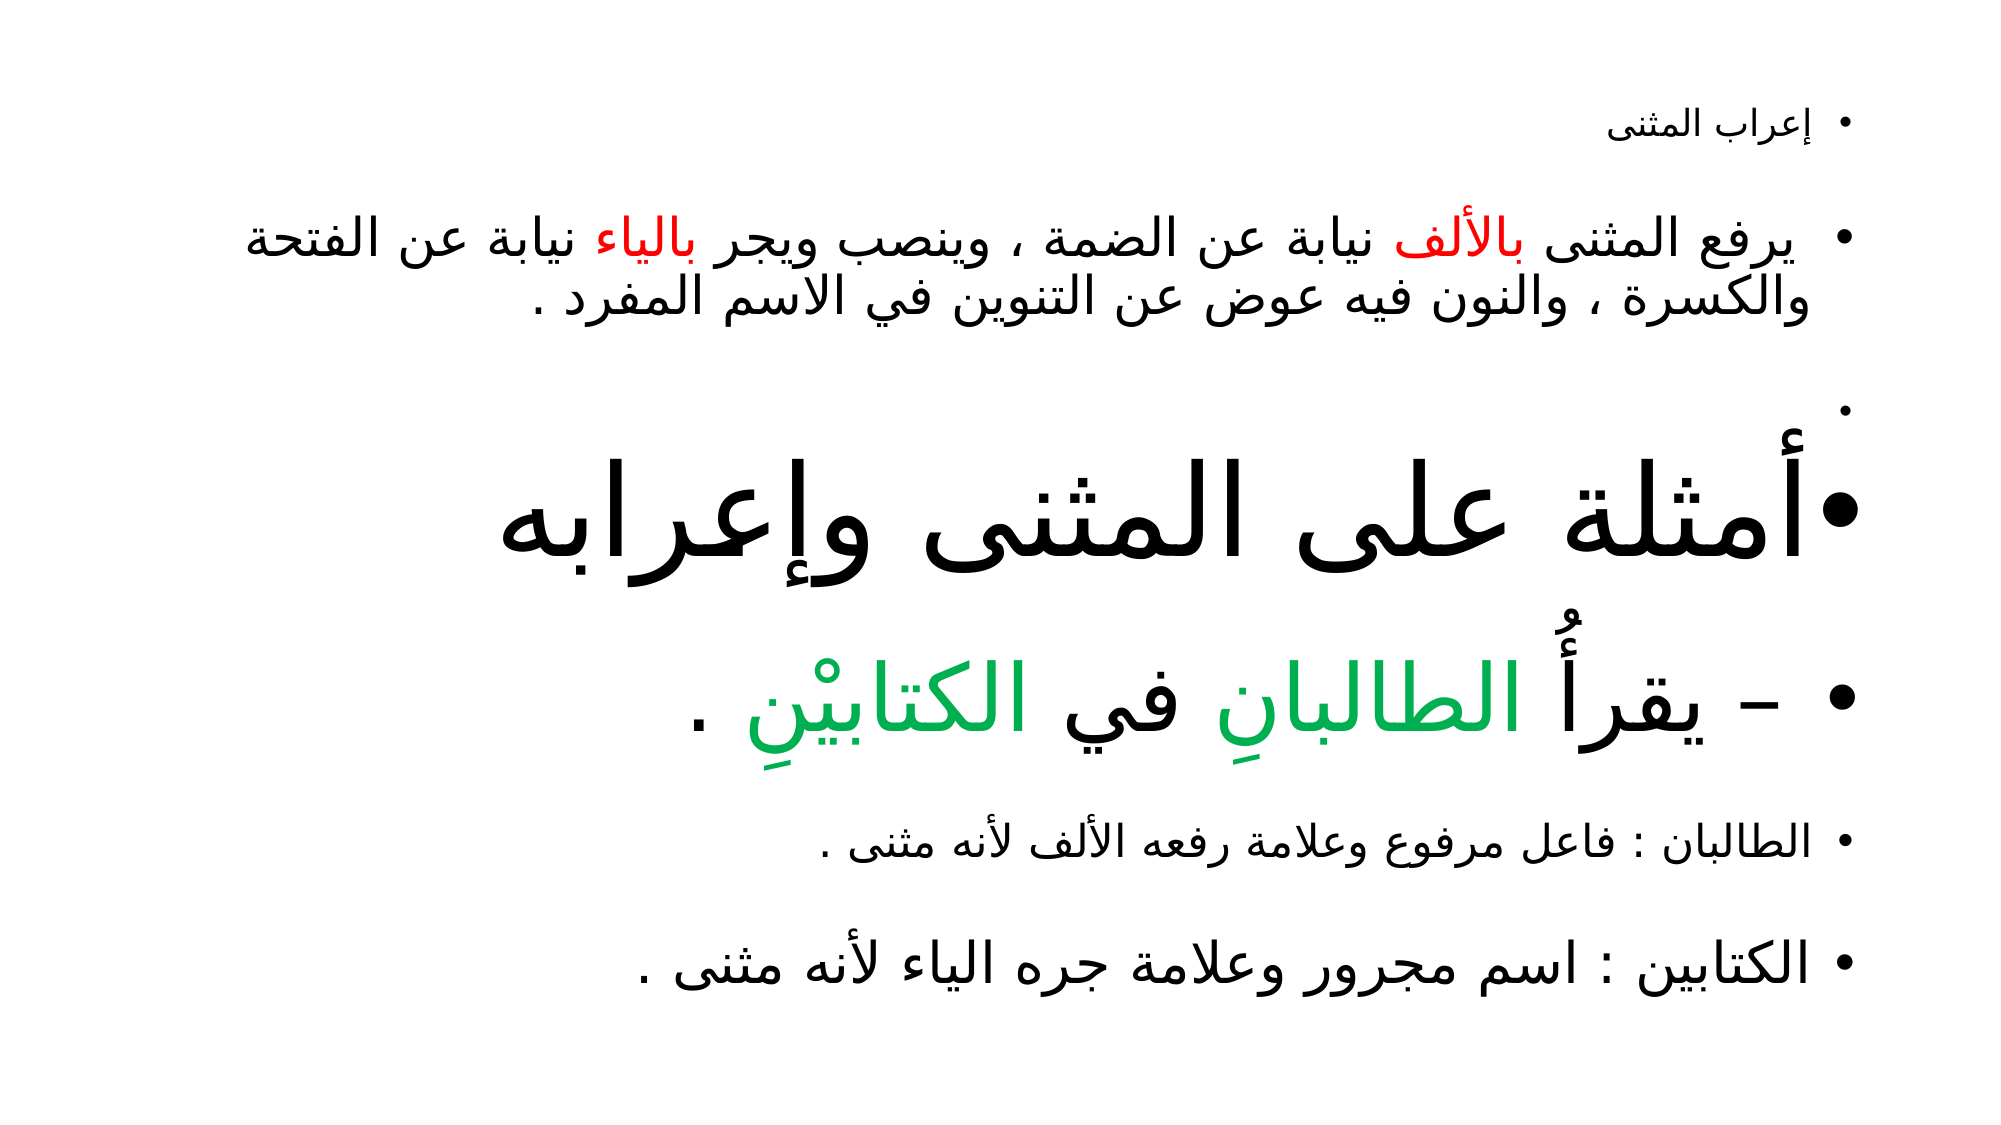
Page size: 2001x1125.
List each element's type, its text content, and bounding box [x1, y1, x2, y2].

list إعراب المثنى يرفع المثنى بالألف نيابة عن الضمة ، وينصب ويجر بالياء نيابة عن الفتحة والكسرة ، والنون فيه عوض عن التنوين في الاسم المفرد . أمثلة على المثنى وإعرابه – يقرأُ الطالبانِ في الكتابيْنِ . الطالبان : فاعل مرفوع وعلامة رفعه الألف لأنه مثنى . الكتابين : اسم مجرور وعلامة جره الياء لأنه مثنى . [137, 96, 1863, 1014]
